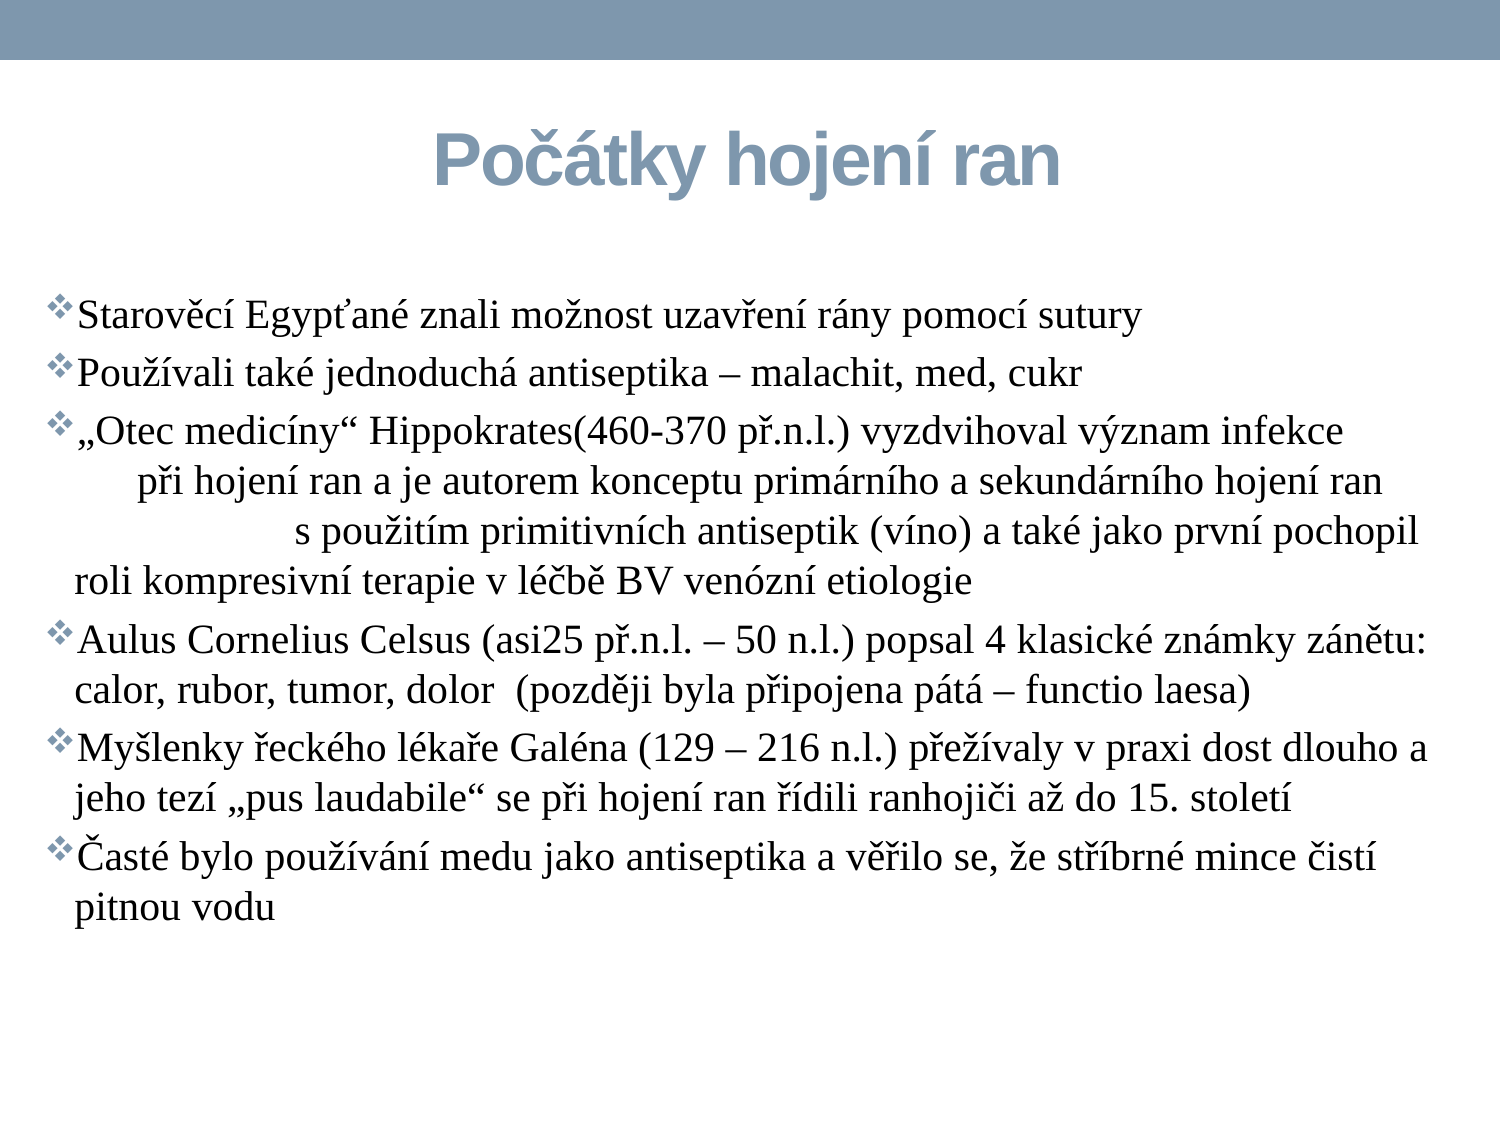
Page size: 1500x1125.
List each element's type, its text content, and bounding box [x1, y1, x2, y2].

title Počátky hojení ran [70, 78, 1425, 232]
list Starověcí Egypťané znali možnost uzavření rány pomocí sutury Používali také jednoduchá antiseptika – malachit, med, cukr „Otec medicíny“ Hippokrates(460-370 př.n.l.) vyzdvihoval význam infekce při hojení ran a je autorem konceptu primárního a sekundárního hojení ran s použitím primitivních antiseptik (víno) a také jako první pochopil roli kompresivní terapie v léčbě BV venózní etiologie Aulus Cornelius Celsus (asi25 př.n.l. – 50 n.l.) popsal 4 klasické známky zánětu: calor, rubor, tumor, dolor (později byla připojena pátá – functio laesa) Myšlenky řeckého lékaře Galéna (129 – 216 n.l.) přežívaly v praxi dost dlouho a jeho tezí „pus laudabile“ se při hojení ran řídili ranhojiči až do 15. století Časté bylo používání medu jako antiseptika a věřilo se, že stříbrné mince čistí pitnou vodu [29, 278, 1460, 1059]
